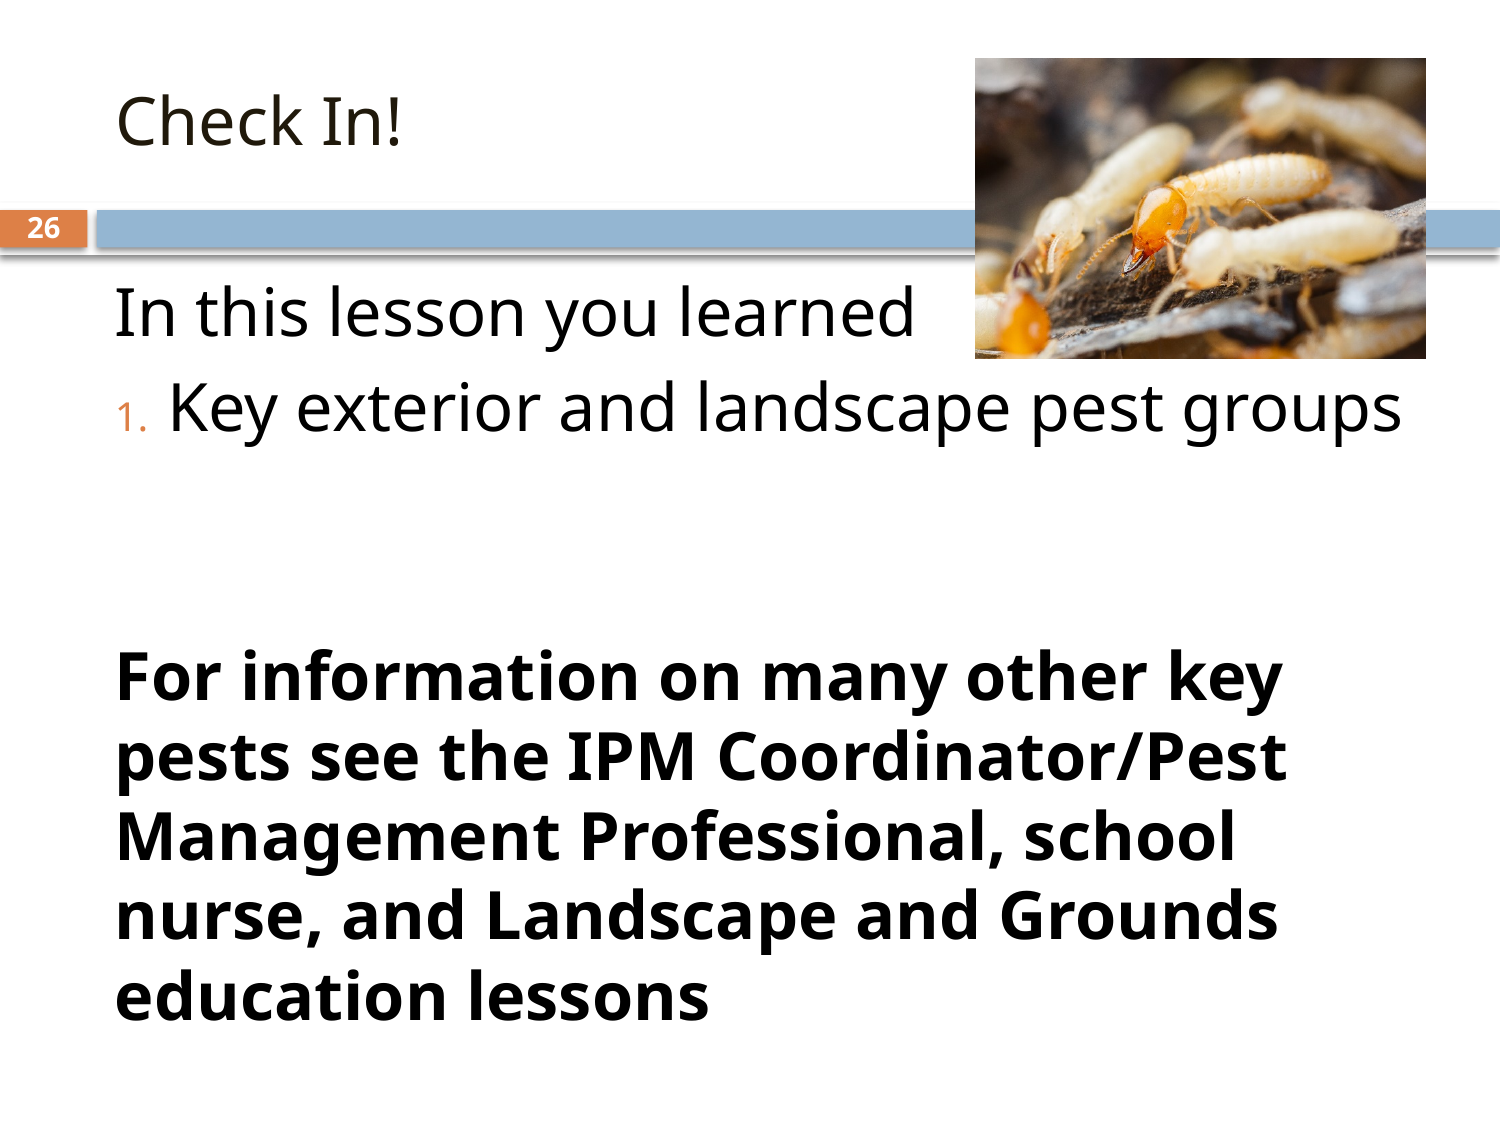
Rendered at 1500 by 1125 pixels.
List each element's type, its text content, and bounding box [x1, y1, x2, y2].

picture [974, 58, 1426, 359]
list In this lesson you learned Key exterior and landscape pest groups For information on many other key pests see the IPM Coordinator/Pest Management Professional, school nurse, and Landscape and Grounds education lessons Congratulations, you have completed the Facility Manager Module! [99, 262, 1438, 963]
slide_number 26 [0, 208, 88, 249]
title Check In! [100, 37, 1438, 200]
